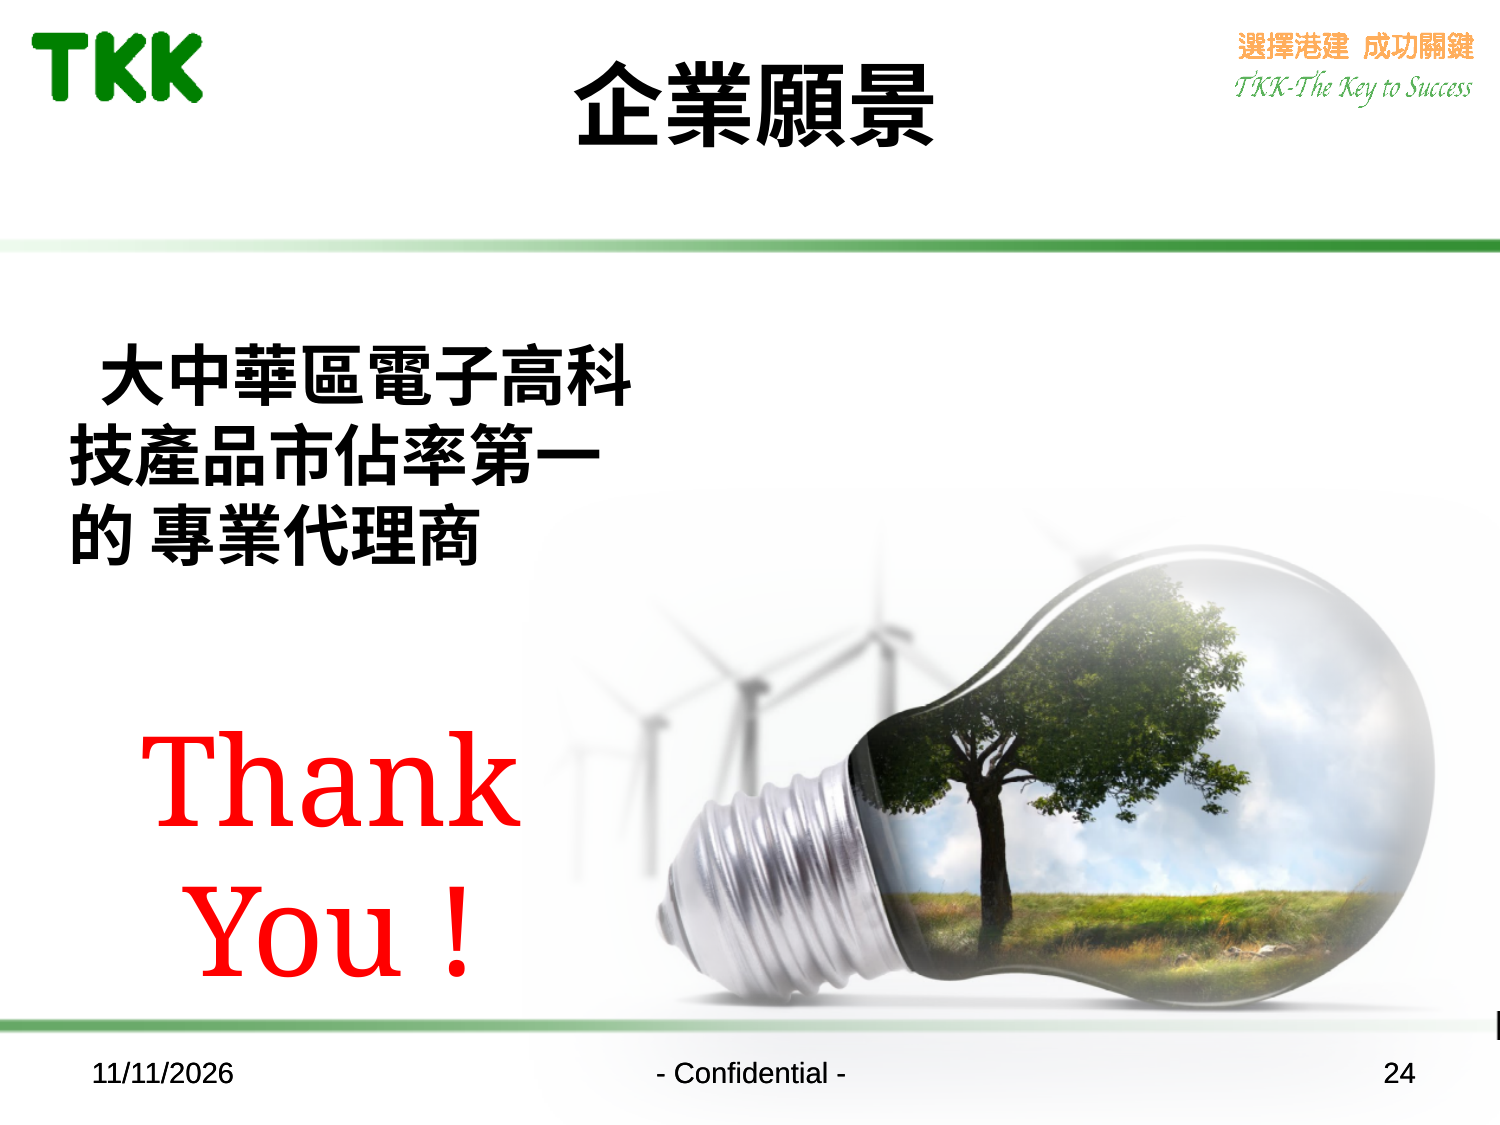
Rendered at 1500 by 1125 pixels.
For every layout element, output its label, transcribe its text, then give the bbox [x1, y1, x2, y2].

picture [0, 231, 1500, 264]
picture [0, 479, 1500, 1125]
list 大中華區電子高科技產品市佔率第一的 專業代理商 [53, 326, 680, 693]
text_box Thank You ! [17, 693, 508, 1012]
title 企業願景 [80, 8, 1431, 197]
text_box 2015/4/1 [76, 1046, 427, 1125]
picture [29, 30, 80, 103]
